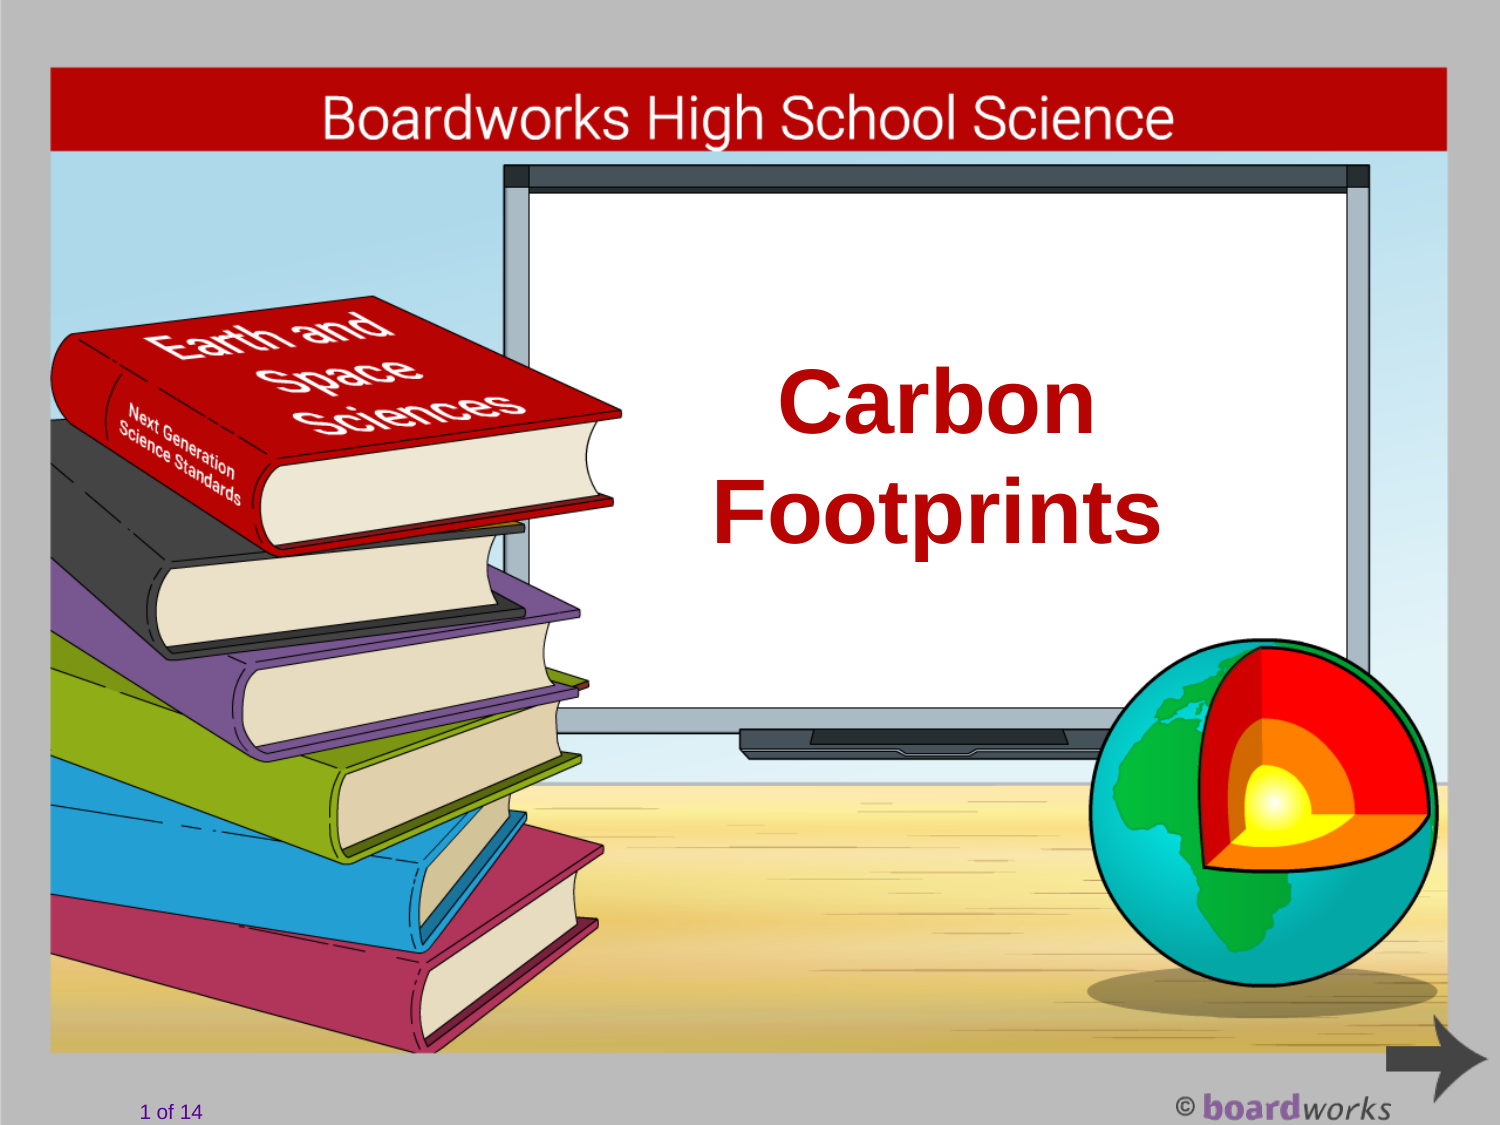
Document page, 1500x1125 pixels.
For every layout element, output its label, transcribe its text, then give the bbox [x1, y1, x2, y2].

picture [0, 0, 1500, 1125]
title Carbon Footprints [529, 194, 1347, 709]
